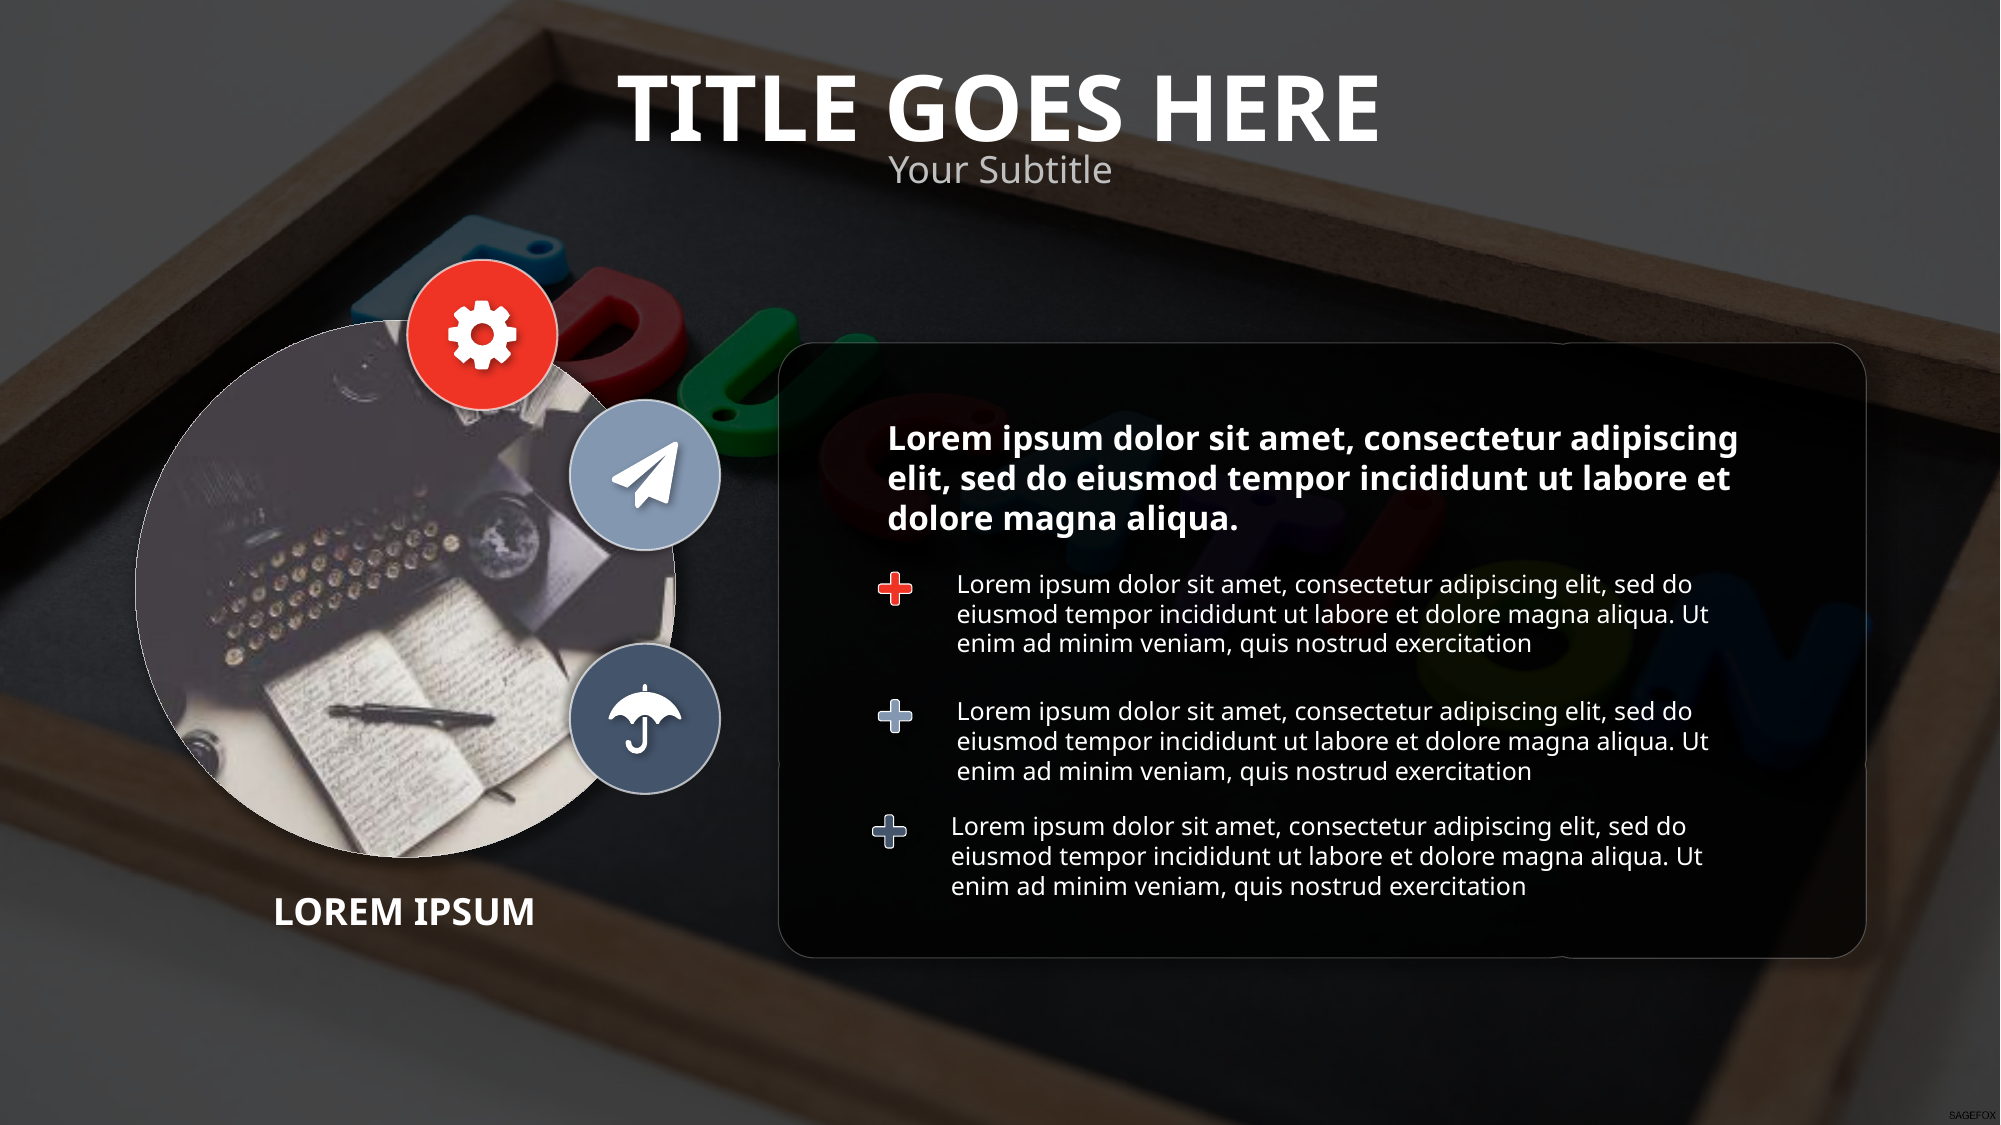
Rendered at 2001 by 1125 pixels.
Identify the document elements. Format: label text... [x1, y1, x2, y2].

text_box Lorem ipsum dolor sit amet, consectetur adipiscing elit, sed do eiusmod tempor incididunt ut labore et dolore magna aliqua. Ut enim ad minim veniam, quis nostrud exercitation [946, 690, 1759, 791]
text_box [676, 707, 682, 720]
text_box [548, 42, 1452, 199]
text_box [872, 814, 907, 848]
text_box [676, 405, 722, 545]
text_box [676, 649, 722, 789]
text_box LOREM IPSUM [133, 880, 676, 941]
picture [0, 0, 2001, 1125]
text_box [407, 258, 558, 320]
text_box [878, 699, 912, 733]
text_box [878, 572, 912, 606]
text_box Lorem ipsum dolor sit amet, consectetur adipiscing elit, sed do eiusmod tempor incididunt ut labore et dolore magna aliqua. Ut enim ad minim veniam, quis nostrud exercitation [940, 805, 1753, 906]
text_box Lorem ipsum dolor sit amet, consectetur adipiscing elit, sed do eiusmod tempor incididunt ut labore et dolore magna aliqua. Ut enim ad minim veniam, quis nostrud exercitation [946, 563, 1759, 663]
text_box [777, 341, 1868, 960]
text_box Lorem ipsum dolor sit amet, consectetur adipiscing elit, sed do eiusmod tempor incididunt ut labore et dolore magna aliqua. [872, 409, 1773, 545]
text_box [454, 300, 511, 320]
